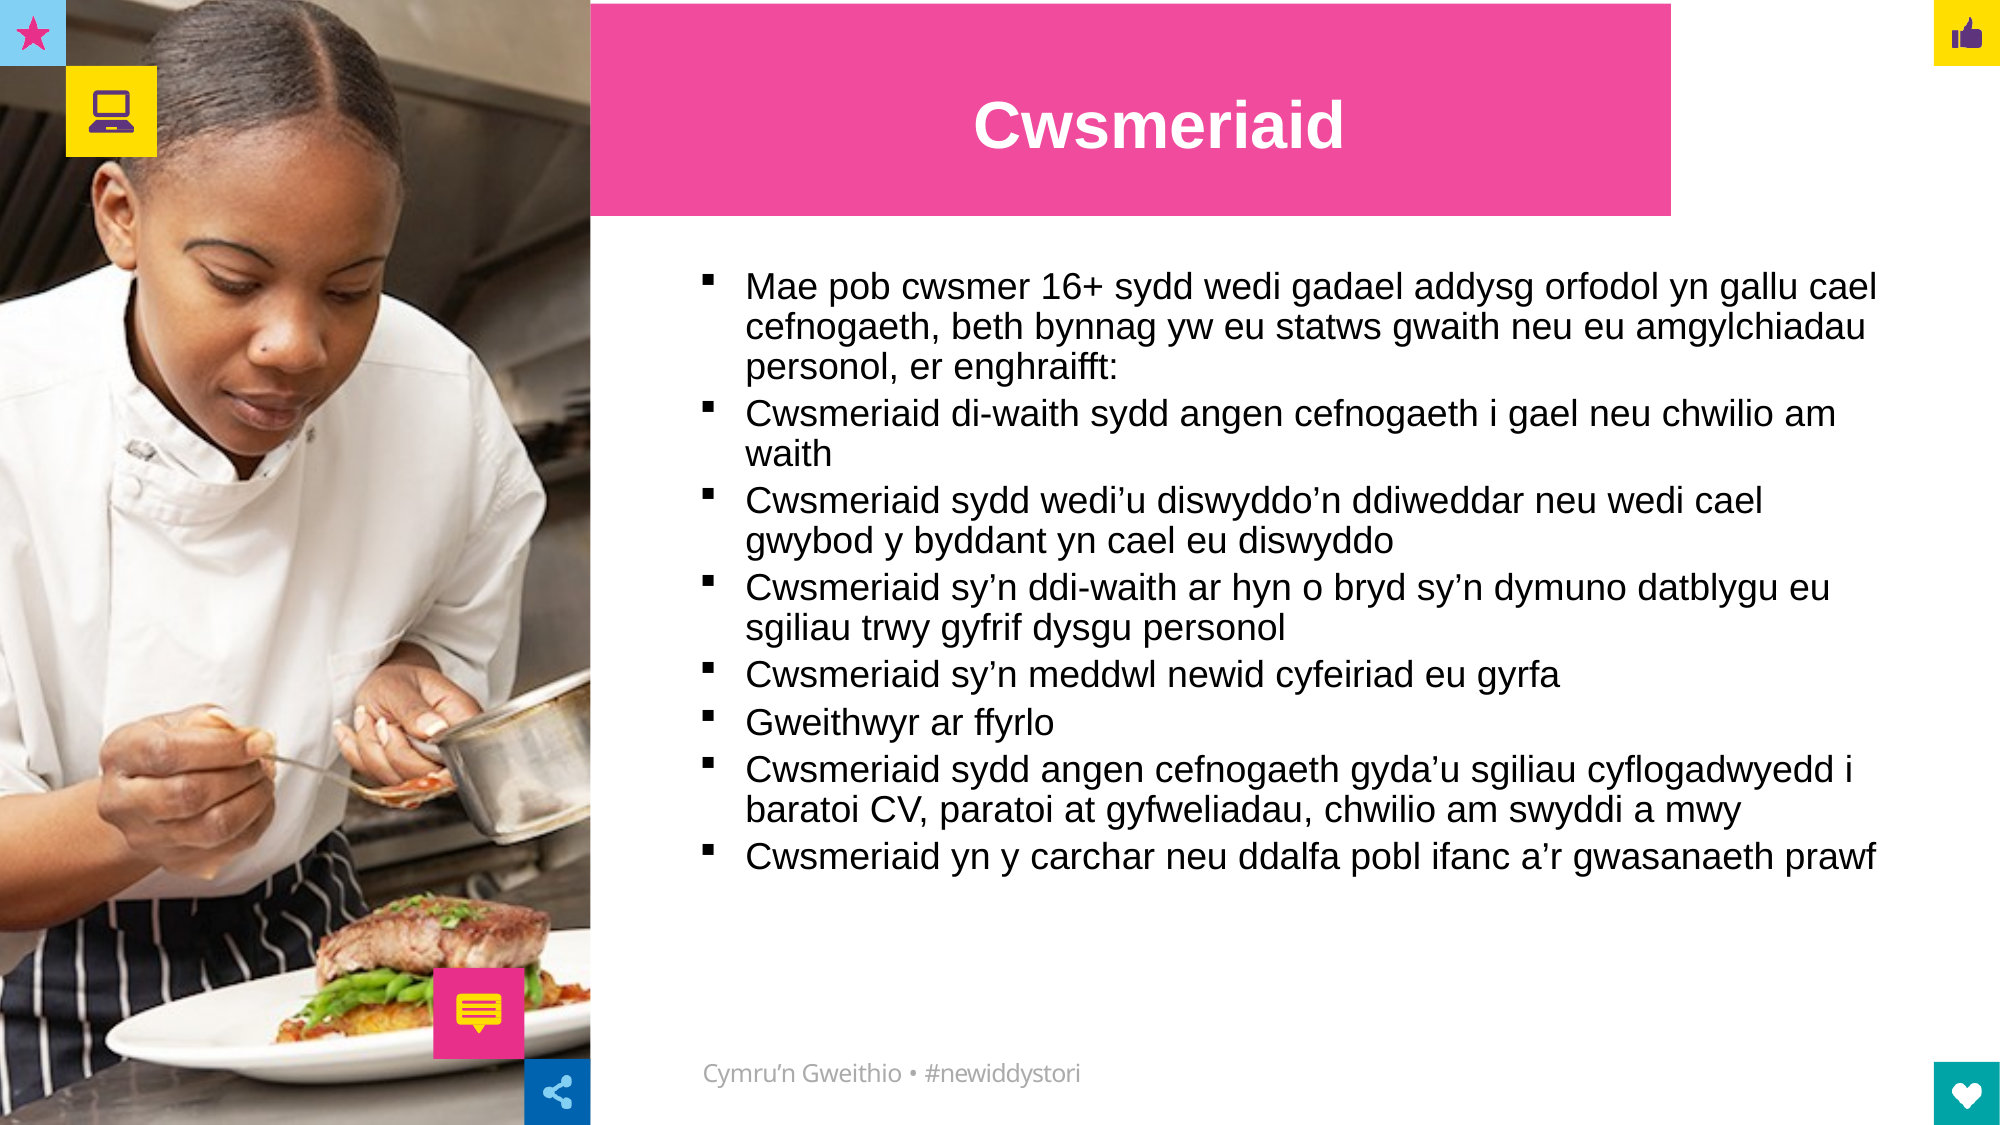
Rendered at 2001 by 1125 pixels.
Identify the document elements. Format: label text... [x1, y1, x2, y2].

text_box [16, 16, 50, 50]
text_box [65, 65, 157, 157]
text_box [0, 0, 591, 1125]
text_box [1933, 0, 2000, 66]
text_box [1952, 1083, 1982, 1109]
text_box [524, 1058, 591, 1125]
text_box [456, 993, 502, 1034]
text_box [433, 967, 525, 1059]
title Cwsmeriaid [591, 3, 1671, 216]
text_box [1933, 1061, 2000, 1125]
footer Cymru’n Gweithio • #newiddystori [700, 746, 1109, 1125]
list Mae pob cwsmer 16+ sydd wedi gadael addysg orfodol yn gallu cael cefnogaeth, beth bynnag yw eu statws gwaith neu eu amgylchiadau personol, er enghraifft: Cwsmeriaid di-waith sydd angen cefnogaeth i gael neu chwilio am waith Cwsmeriaid sydd wedi’u diswyddo’n ddiweddar neu wedi cael gwybod y byddant yn cael eu diswyddo Cwsmeriaid sy’n ddi-waith ar hyn o bryd sy’n dymuno datblygu eu sgiliau trwy gyfrif dysgu personol Cwsmeriaid sy’n meddwl newid cyfeiriad eu gyrfa Gweithwyr ar ffyrlo Cwsmeriaid sydd angen cefnogaeth gyda’u sgiliau cyflogadwyedd i baratoi CV, paratoi at gyfweliadau, chwilio am swyddi a mwy Cwsmeriaid yn y carchar neu ddalfa pobl ifanc a’r gwasanaeth prawf [591, 260, 1888, 925]
text_box [93, 90, 130, 118]
text_box [88, 119, 134, 133]
text_box [0, 0, 66, 66]
text_box [543, 1075, 572, 1109]
text_box [1952, 17, 1982, 48]
